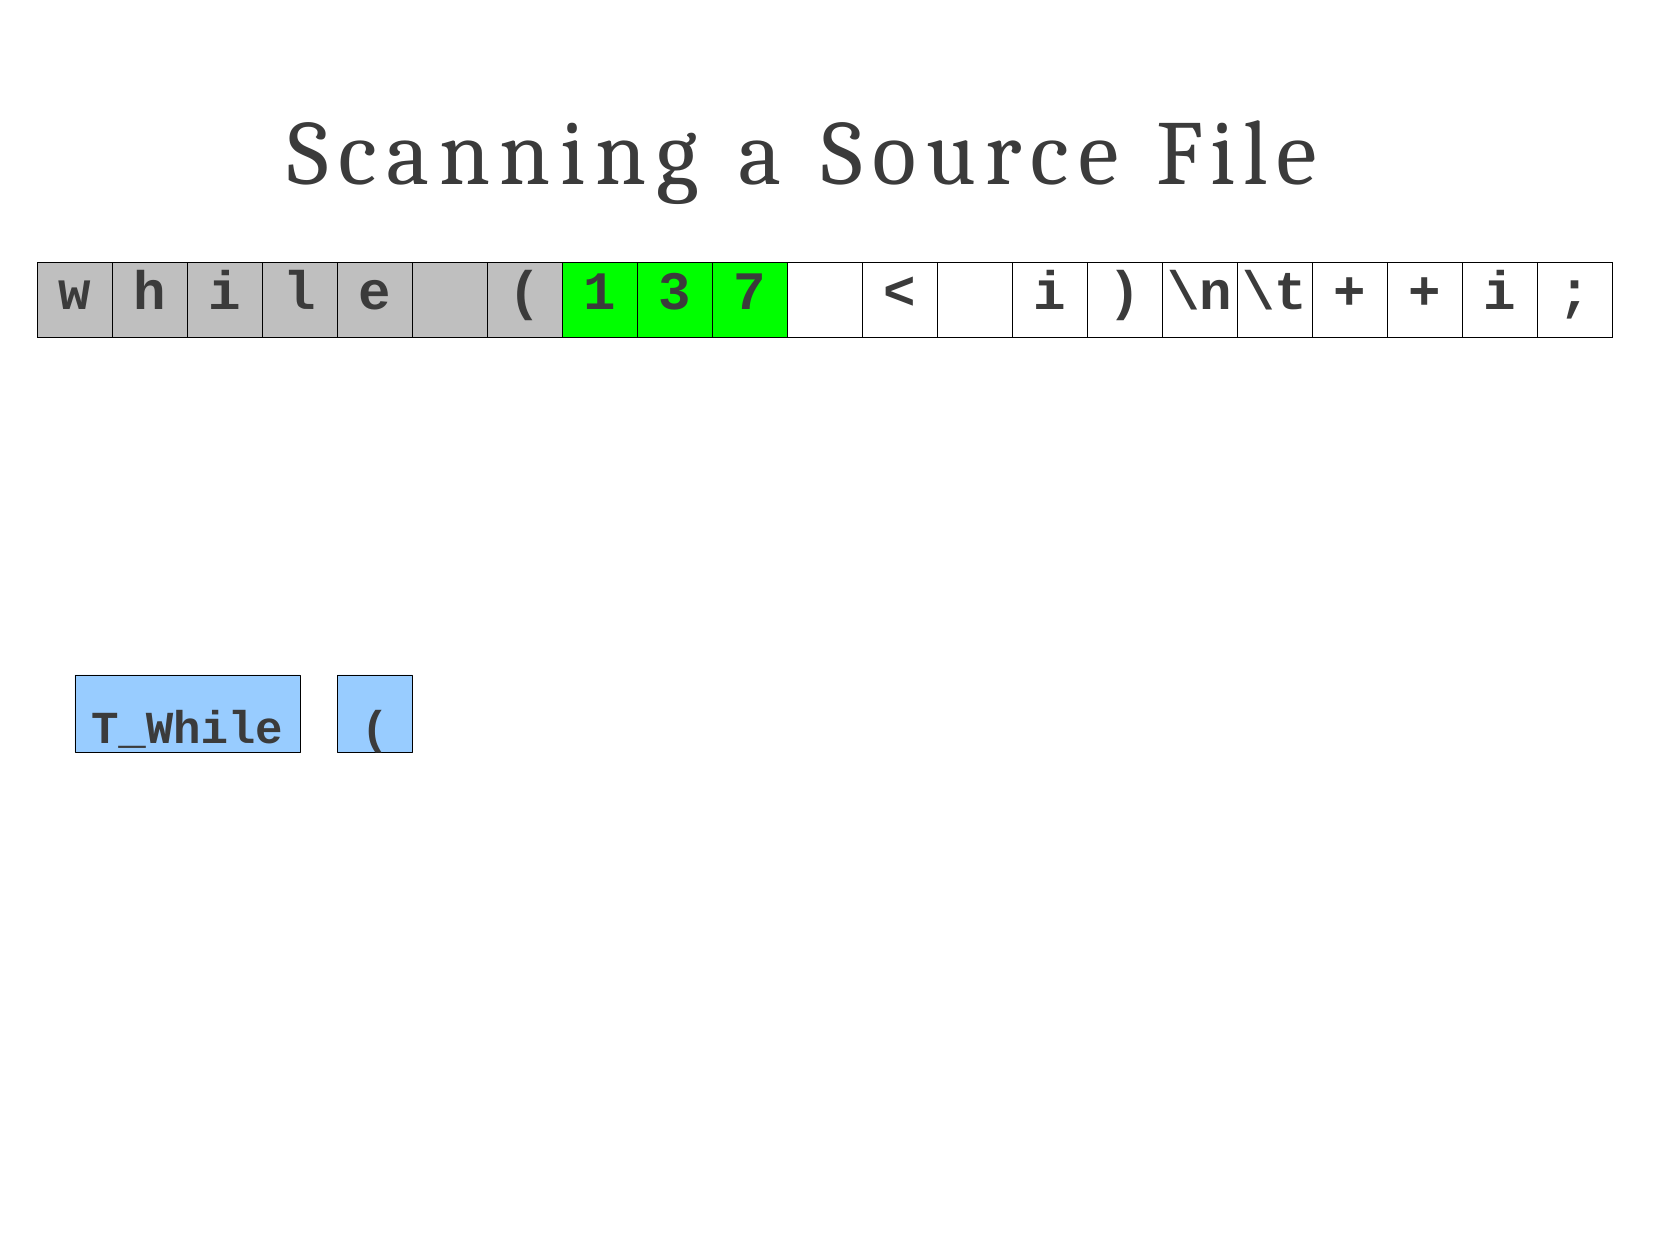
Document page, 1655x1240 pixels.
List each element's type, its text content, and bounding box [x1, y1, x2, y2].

title Scanning a Source File [285, 91, 1368, 262]
table_header w [38, 263, 112, 337]
table_header [938, 263, 1012, 337]
table_header l [263, 263, 337, 337]
table_header i [188, 263, 262, 337]
table_header \t [1238, 263, 1312, 337]
table_header [413, 263, 487, 337]
table_header ) [1088, 263, 1162, 337]
table_header 7 [713, 263, 787, 337]
text_box ( [337, 674, 413, 753]
table_header i [1463, 263, 1537, 337]
table_header \n [1163, 263, 1237, 337]
table_header + [1313, 263, 1387, 337]
text_box T_While [74, 674, 300, 753]
table_header ; [1538, 263, 1612, 337]
table_header h [113, 263, 187, 337]
table_header e [338, 263, 412, 337]
table_header 3 [638, 263, 712, 337]
table_header < [863, 263, 937, 337]
table_header + [1388, 263, 1462, 337]
table_header [788, 263, 862, 337]
table_header ( [488, 263, 562, 337]
table_header 1 [563, 263, 637, 337]
table_header i [1013, 263, 1087, 337]
